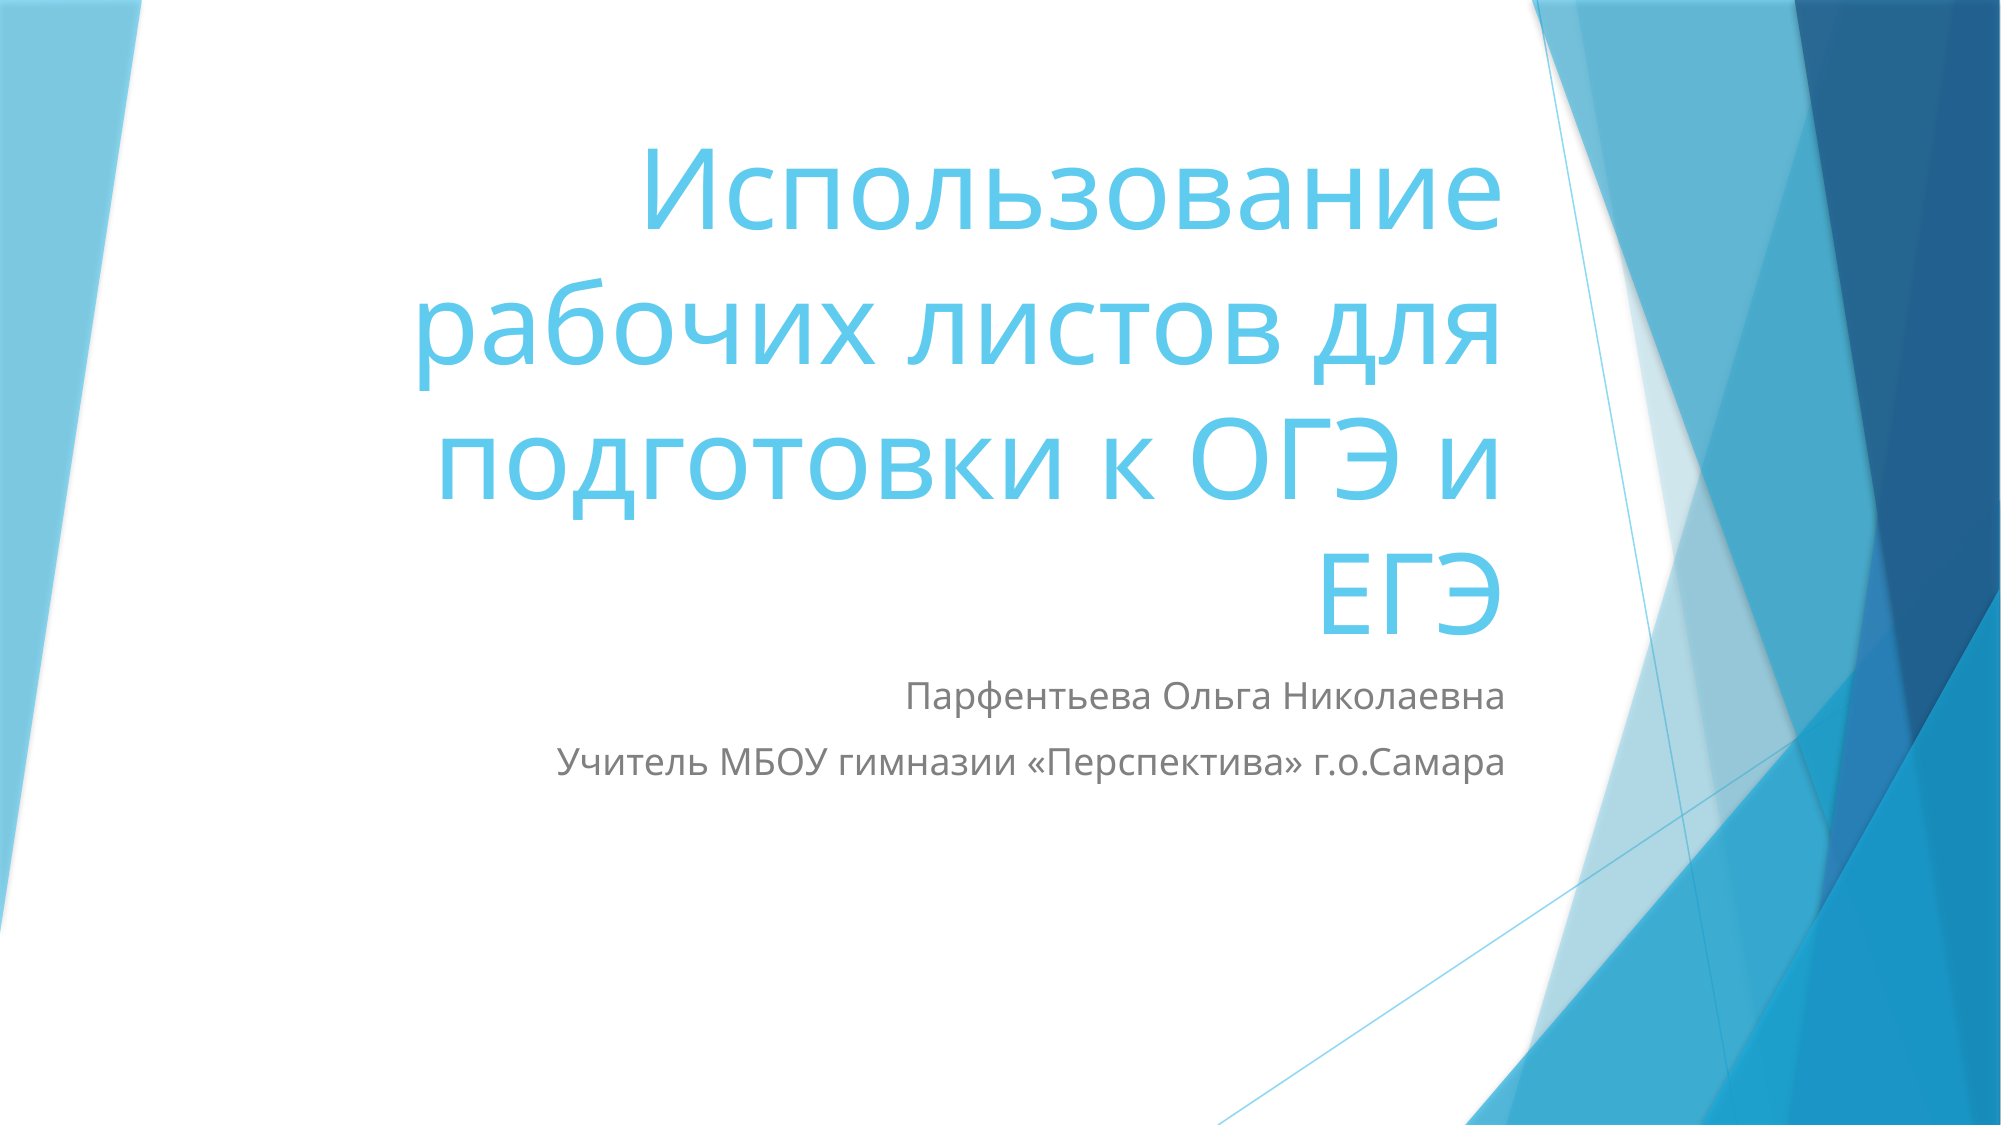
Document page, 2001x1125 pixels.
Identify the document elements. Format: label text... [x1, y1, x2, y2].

subtitle Парфентьева Ольга Николаевна Учитель МБОУ гимназии «Перспектива» г.о.Самара [247, 664, 1522, 845]
title Использование рабочих листов для подготовки к ОГЭ и ЕГЭ [247, 394, 1522, 664]
